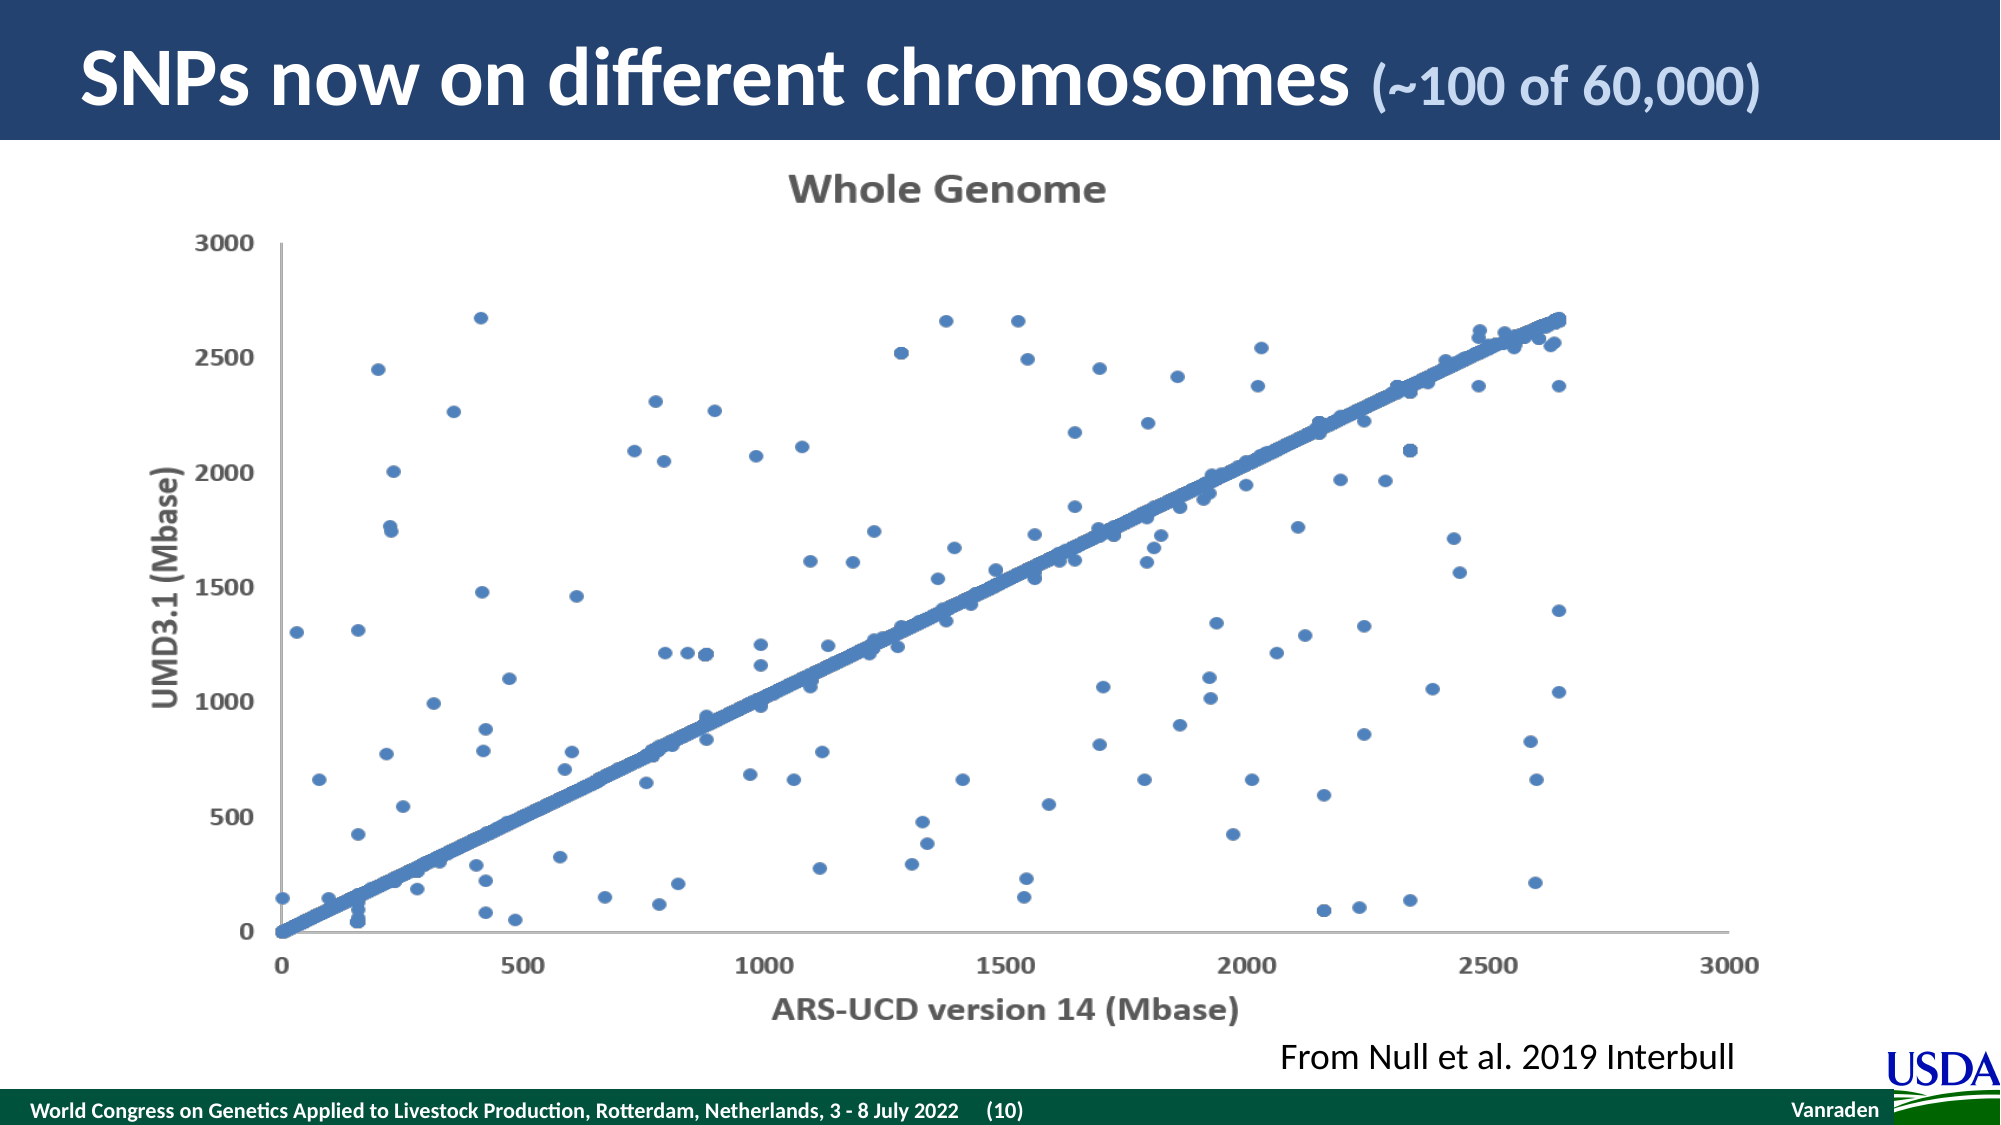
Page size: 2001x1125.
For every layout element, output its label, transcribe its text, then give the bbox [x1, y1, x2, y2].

text_box From Null et al. 2019 Interbull [1265, 1063, 1751, 1085]
picture [1887, 1051, 2000, 1125]
title SNPs now on different chromosomes (~100 of 60,000) [80, 20, 1920, 125]
picture [107, 145, 1787, 1056]
